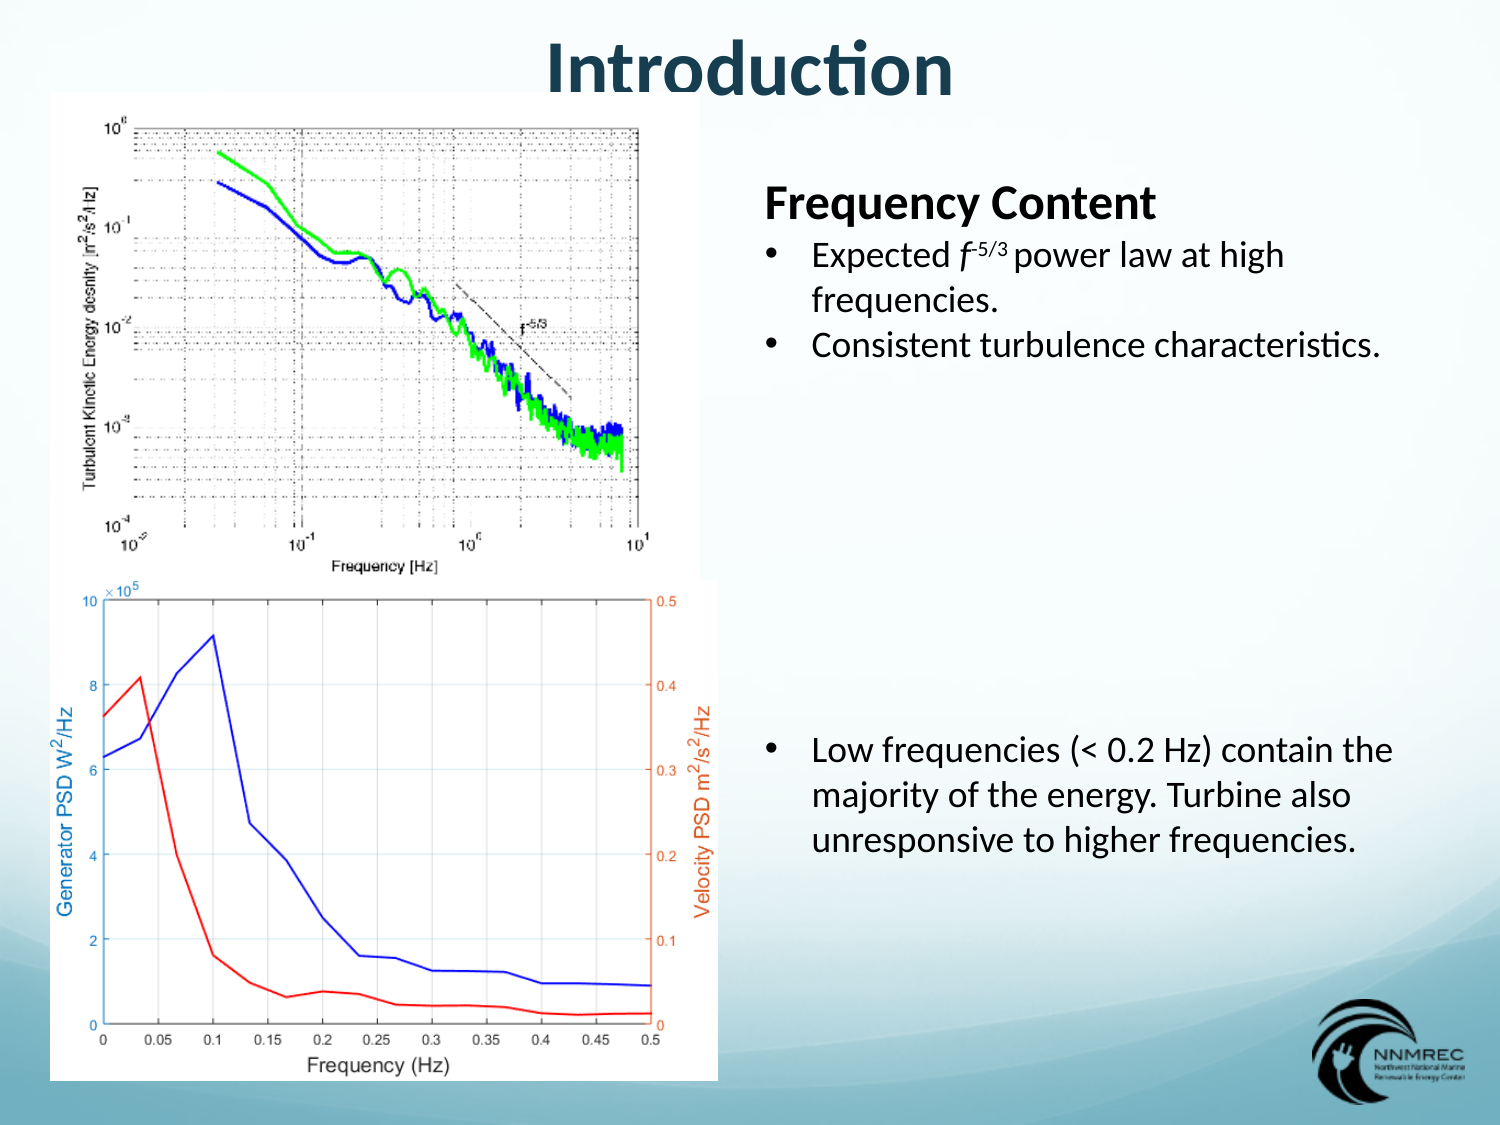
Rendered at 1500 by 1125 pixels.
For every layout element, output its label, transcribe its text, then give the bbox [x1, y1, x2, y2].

text_box Introduction [0, 16, 1500, 112]
text_box Frequency Content Expected f-5/3 power law at high frequencies. Consistent turbulence characteristics. Low frequencies (< 0.2 Hz) contain the majority of the energy. Turbine also unresponsive to higher frequencies. [749, 162, 1413, 913]
picture [49, 91, 719, 1081]
picture [1312, 999, 1465, 1105]
